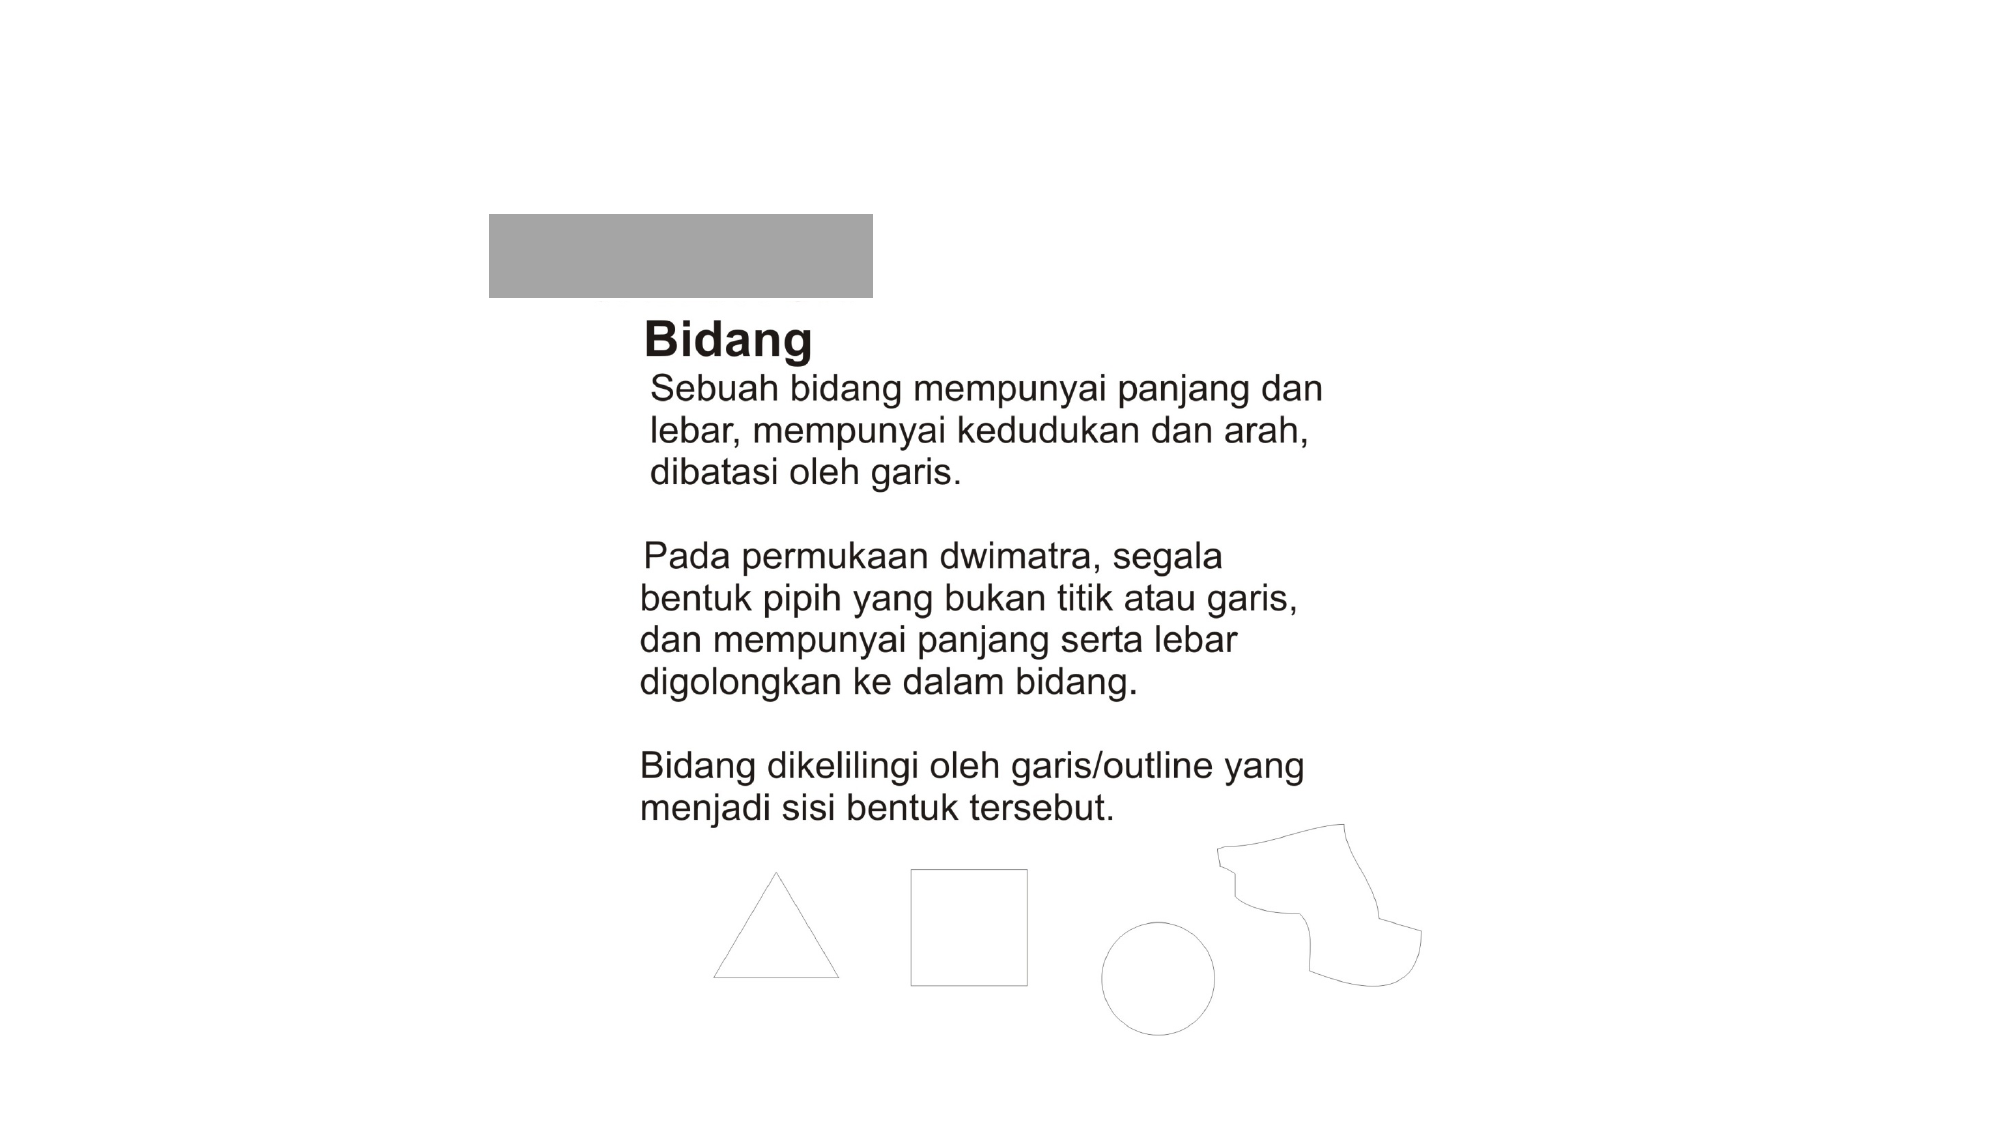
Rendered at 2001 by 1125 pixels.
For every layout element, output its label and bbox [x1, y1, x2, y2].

text_box [487, 212, 875, 300]
picture [549, 224, 1463, 1038]
